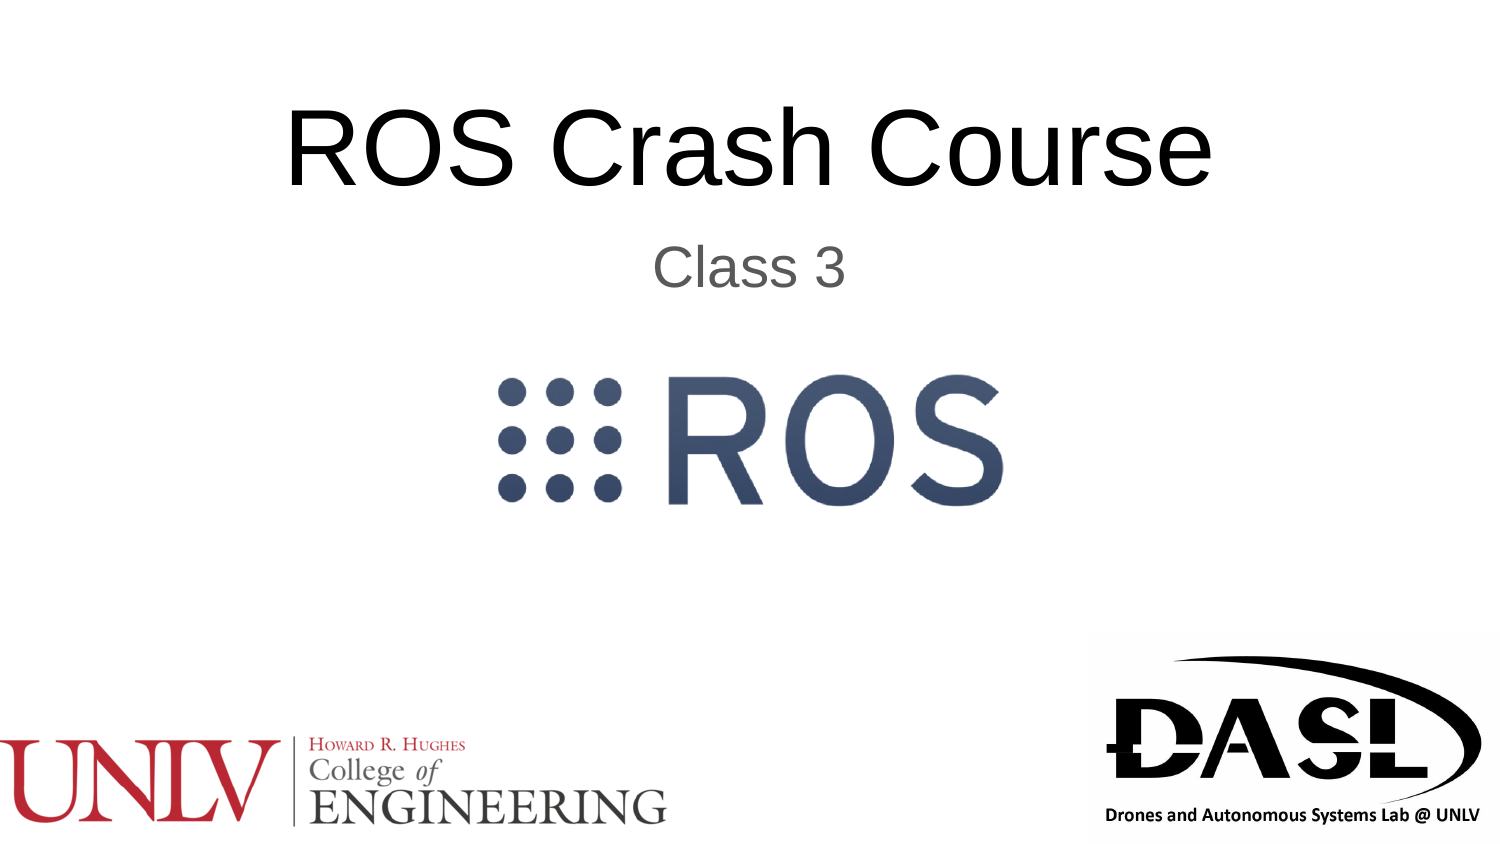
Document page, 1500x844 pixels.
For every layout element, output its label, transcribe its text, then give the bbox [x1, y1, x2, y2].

title ROS Crash Course [51, 34, 1449, 213]
picture [1087, 632, 1500, 844]
subtitle Class 3 [51, 213, 1449, 344]
picture [492, 301, 1008, 579]
picture [0, 728, 686, 844]
